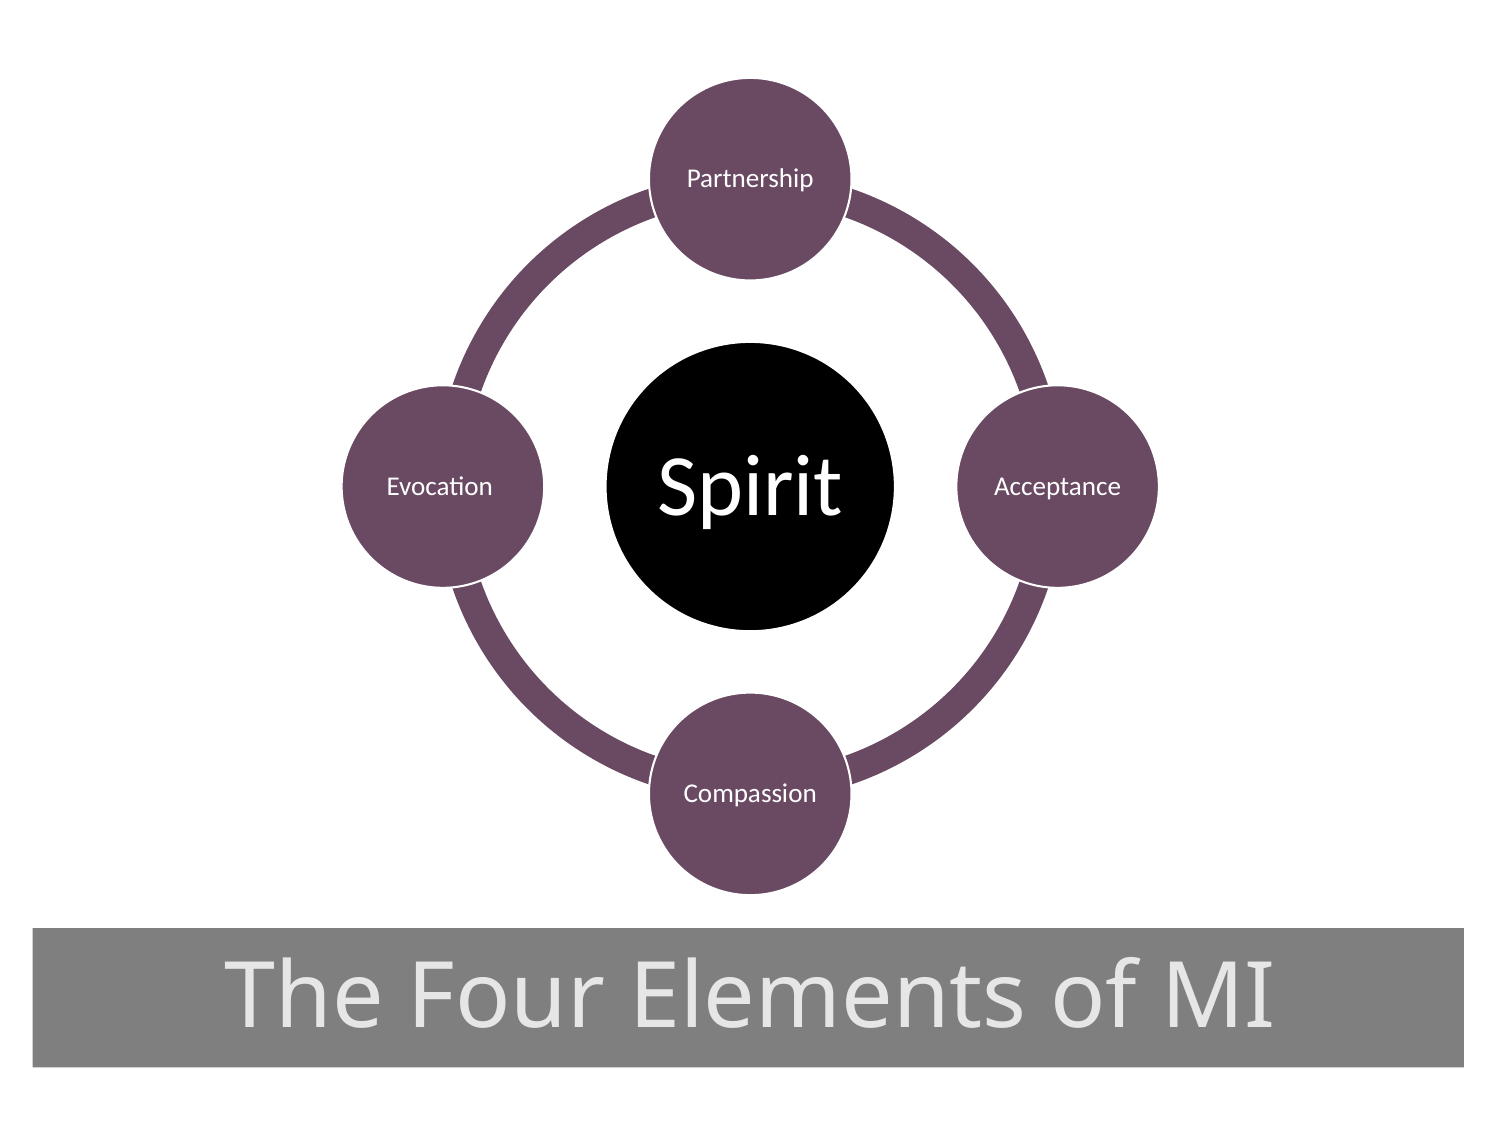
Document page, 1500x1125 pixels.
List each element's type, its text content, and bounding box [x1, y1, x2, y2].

title The Four Elements of MI [153, 896, 1347, 1101]
text_box [1347, 927, 1465, 1068]
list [23, 77, 1477, 896]
text_box [32, 927, 153, 1068]
